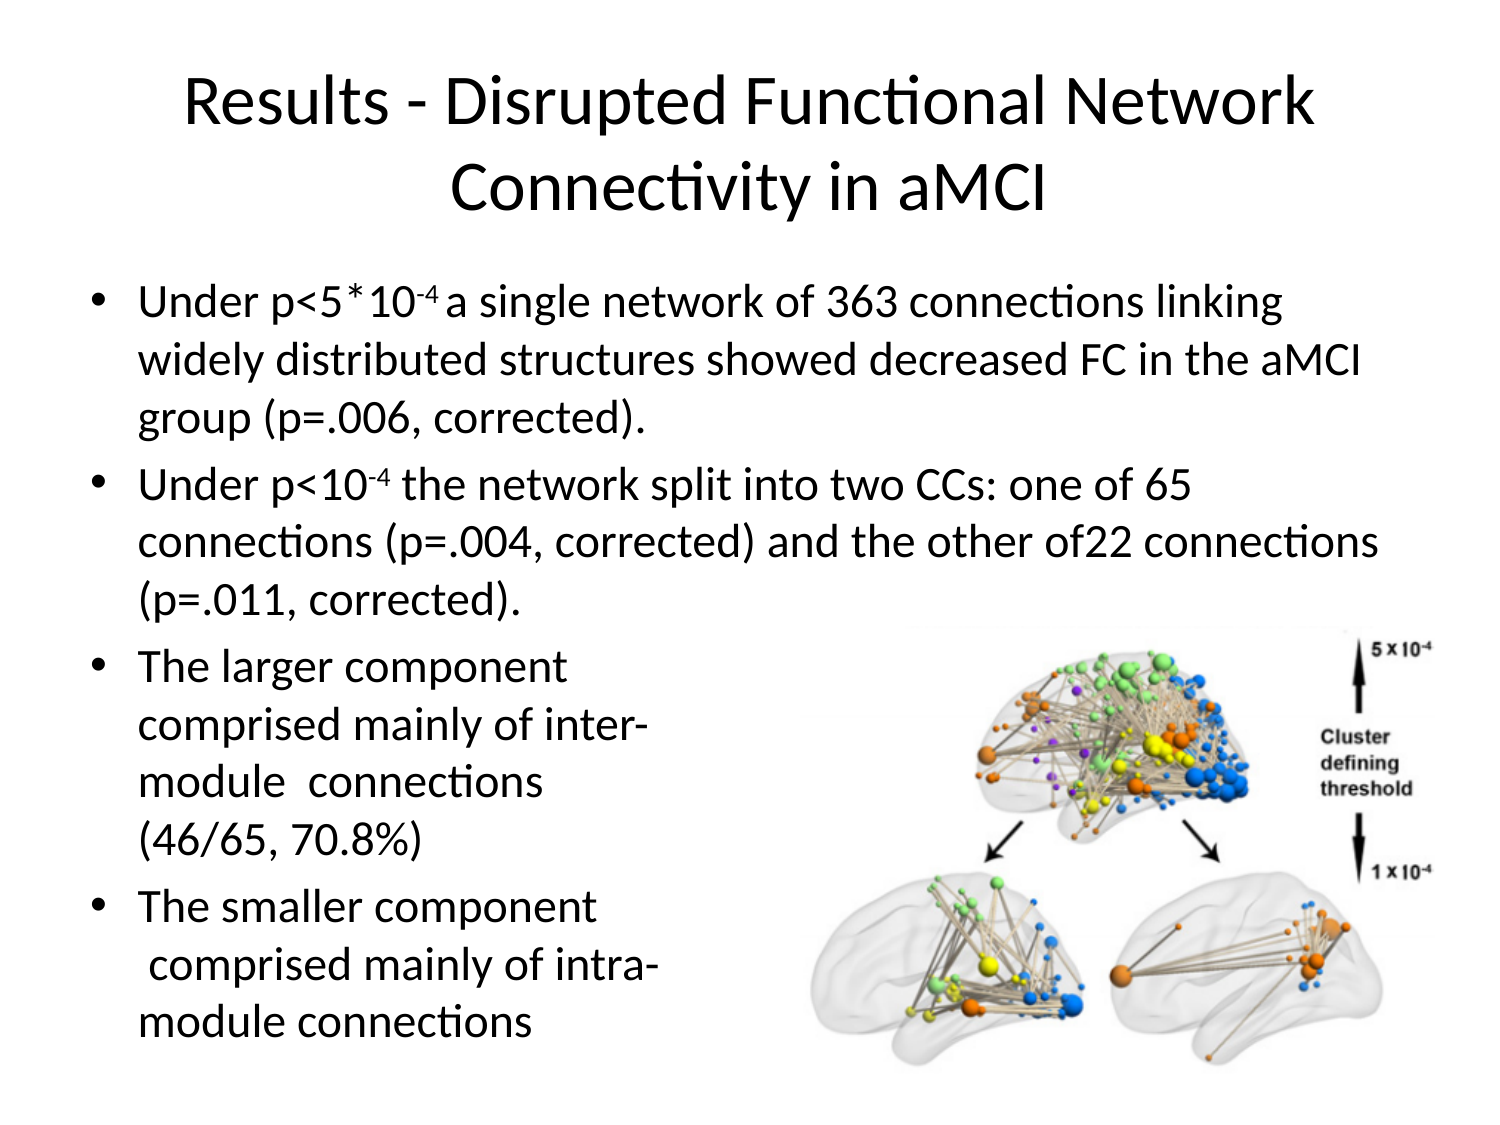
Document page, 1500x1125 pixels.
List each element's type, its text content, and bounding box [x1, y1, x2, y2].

list Under p<5*10-4 a single network of 363 connections linking widely distributed structures showed decreased FC in the aMCI group (p=.006, corrected). Under p<10-4 the network split into two CCs: one of 65 connections (p=.004, corrected) and the other of22 connections (p=.011, corrected). The larger component comprised mainly of inter- module connections (46/65, 70.8%) The smaller component comprised mainly of intra- module connections [75, 262, 1425, 1063]
picture [799, 626, 1455, 1076]
title Results - Disrupted Functional Network Connectivity in aMCI [75, 45, 1425, 233]
